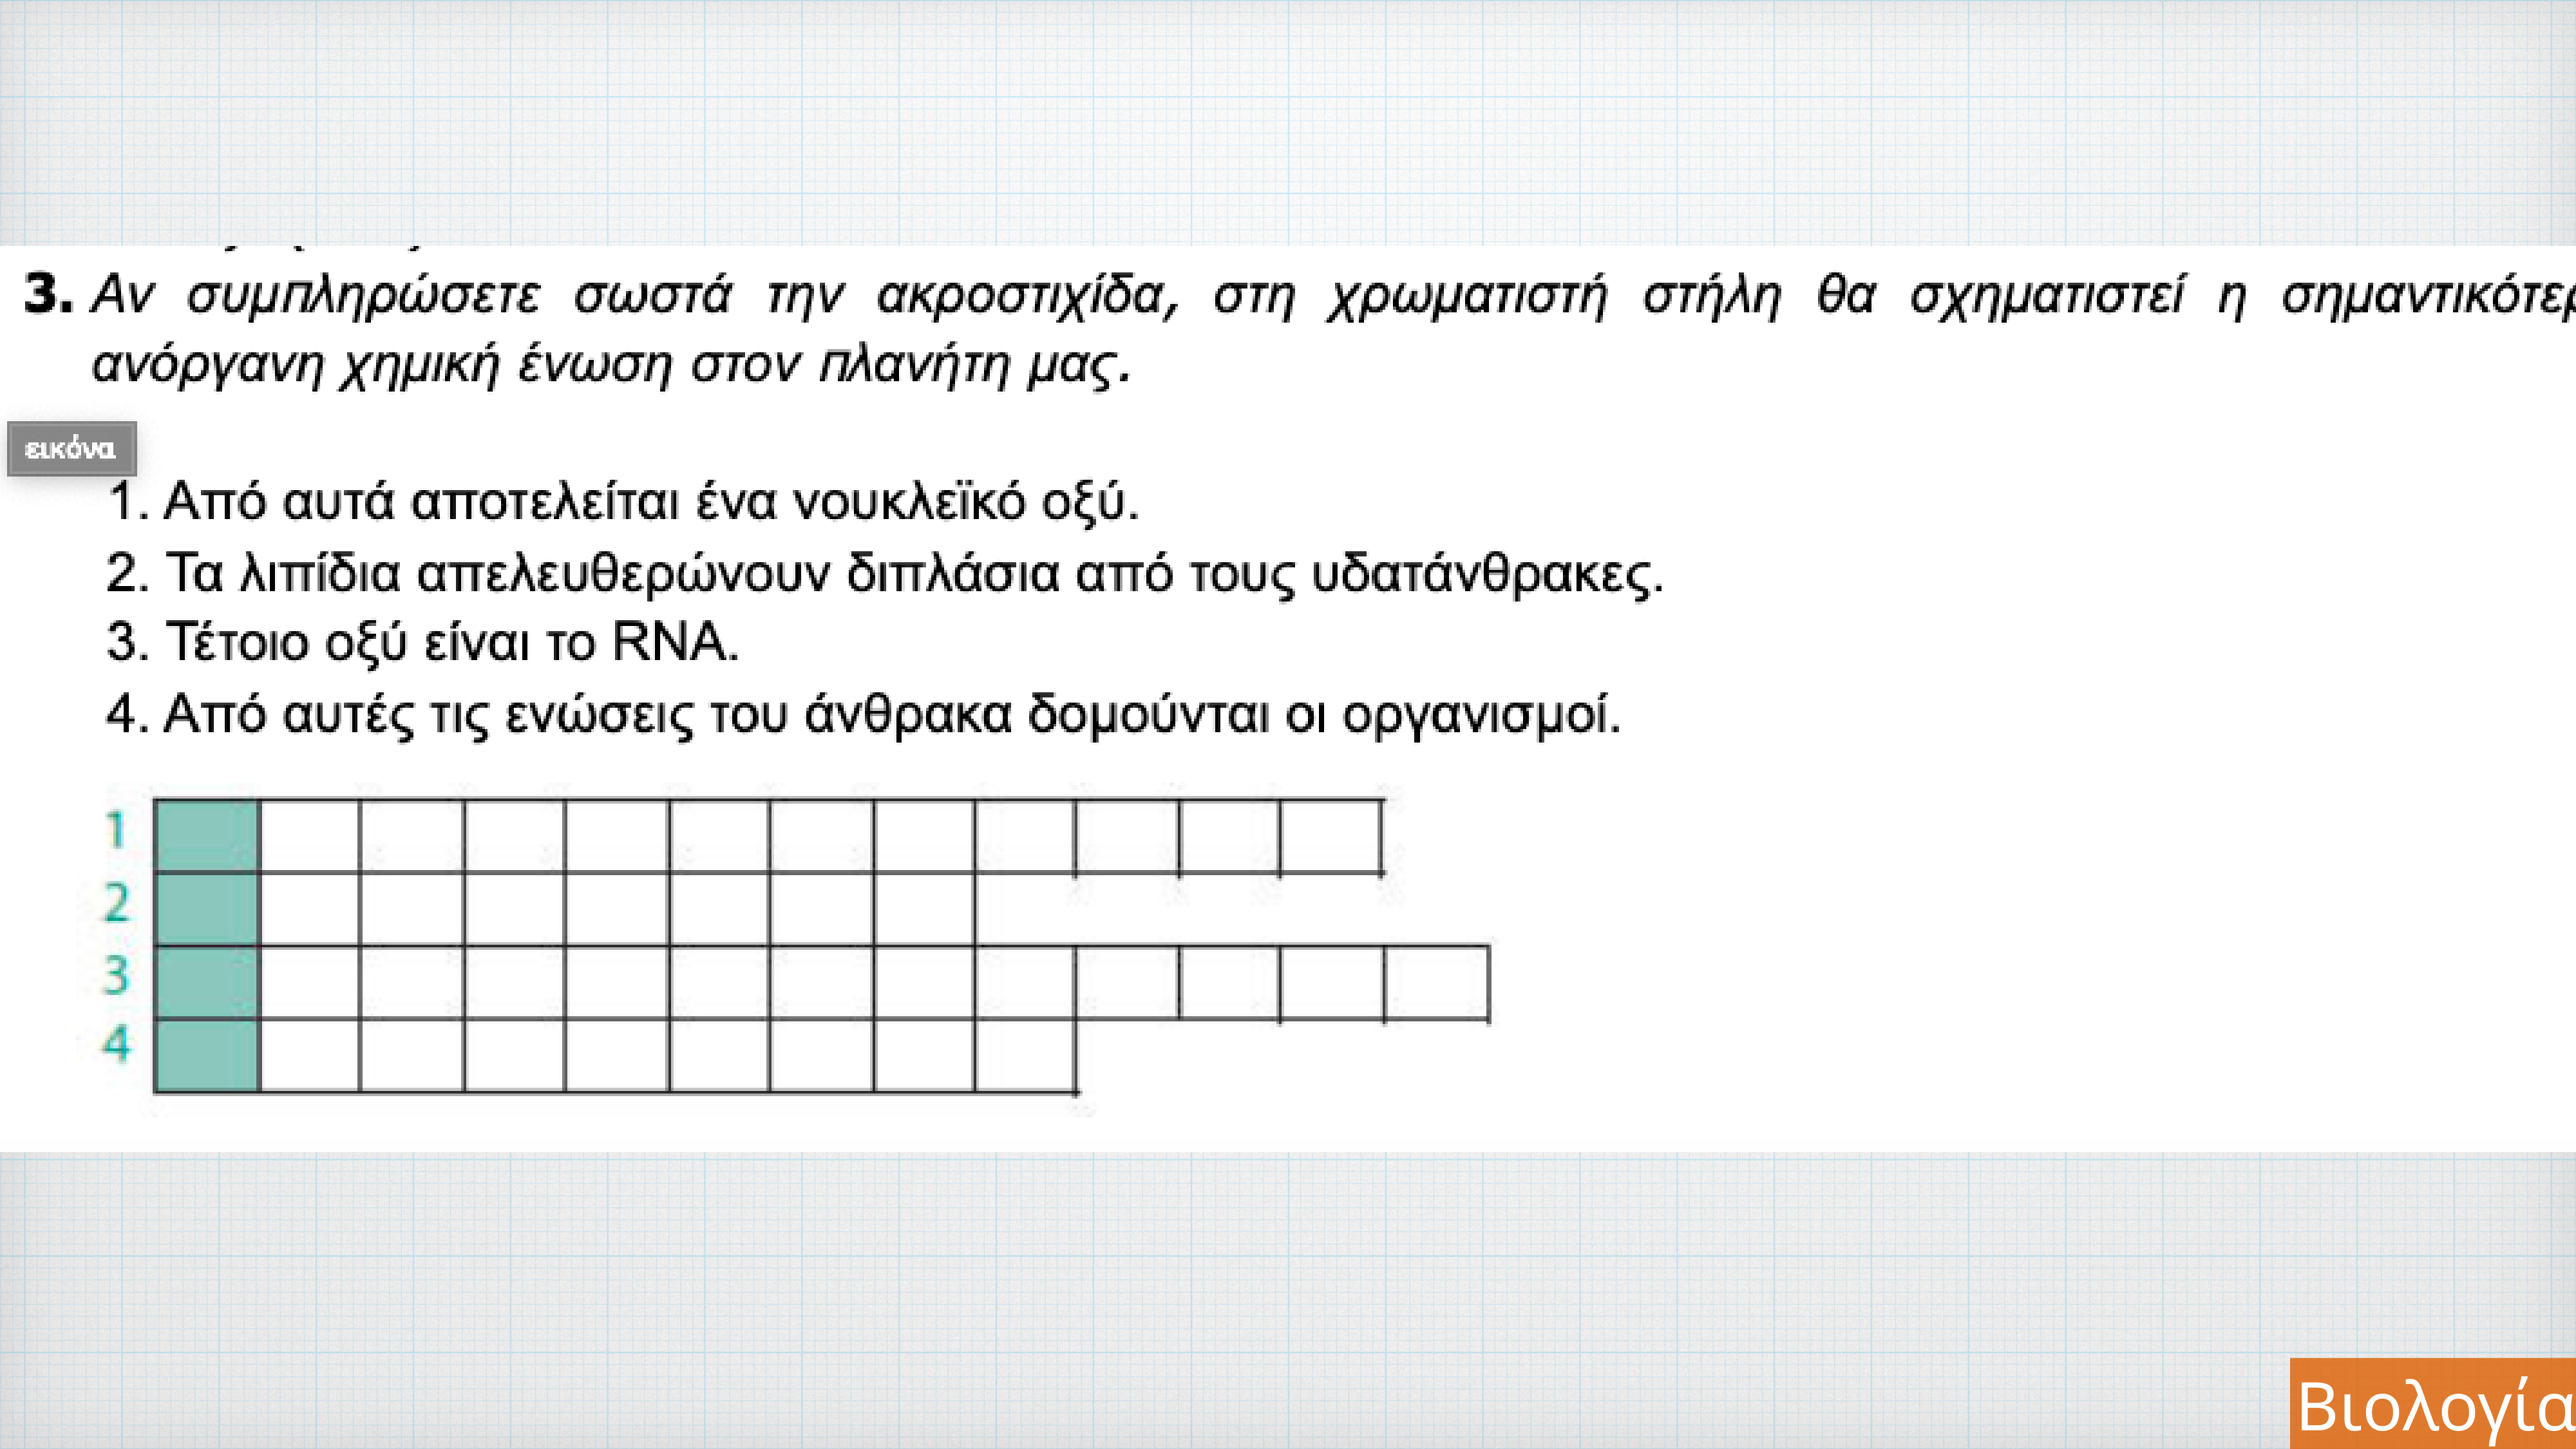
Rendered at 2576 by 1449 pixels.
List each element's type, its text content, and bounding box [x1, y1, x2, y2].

picture [0, 0, 2576, 1449]
text_box Βιολογία [2290, 1358, 2576, 1449]
